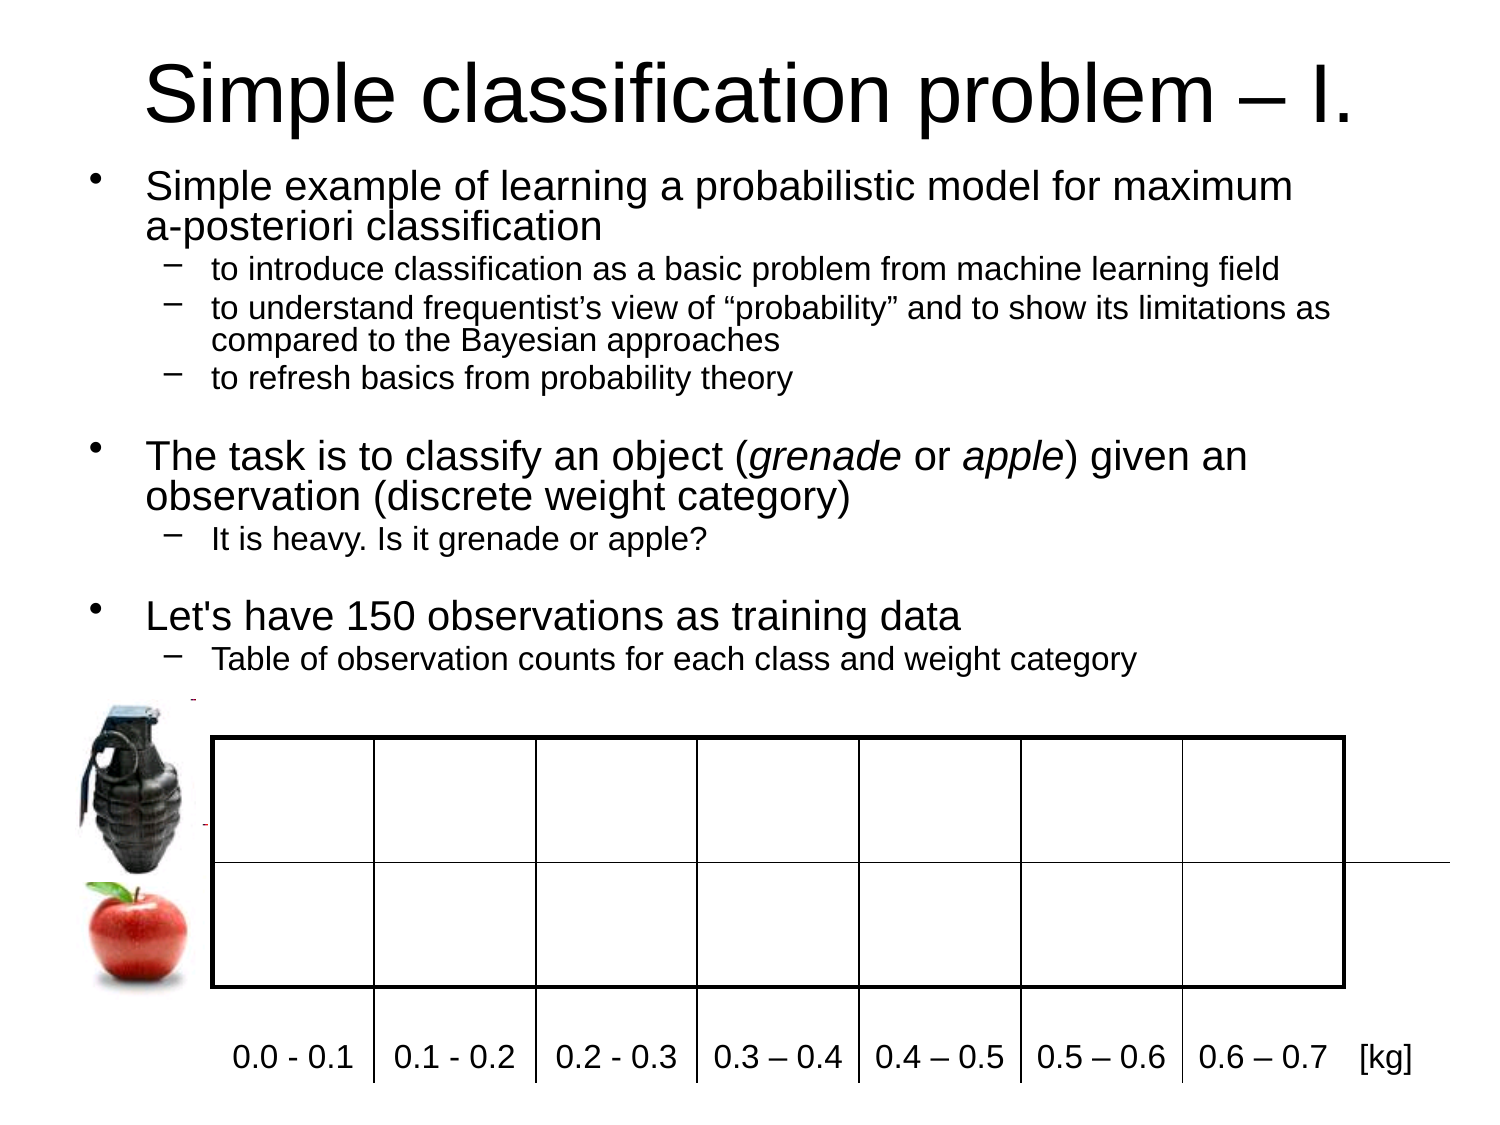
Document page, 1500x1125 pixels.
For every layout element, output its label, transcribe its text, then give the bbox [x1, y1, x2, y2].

title Simple classification problem – I. [0, 0, 1500, 183]
picture [74, 699, 209, 1023]
text_box Simple example of learning a probabilistic model for maximum a-posteriori classification to introduce classification as a basic problem from machine learning field to understand frequentist’s view of “probability” and to show its limitations as compared to the Bayesian approaches to refresh basics from probability theory The task is to classify an object (grenade or apple) given an observation (discrete weight category) It is heavy. Is it grenade or apple? Let's have 150 observations as training data Table of observation counts for each class and weight category [74, 160, 1424, 653]
